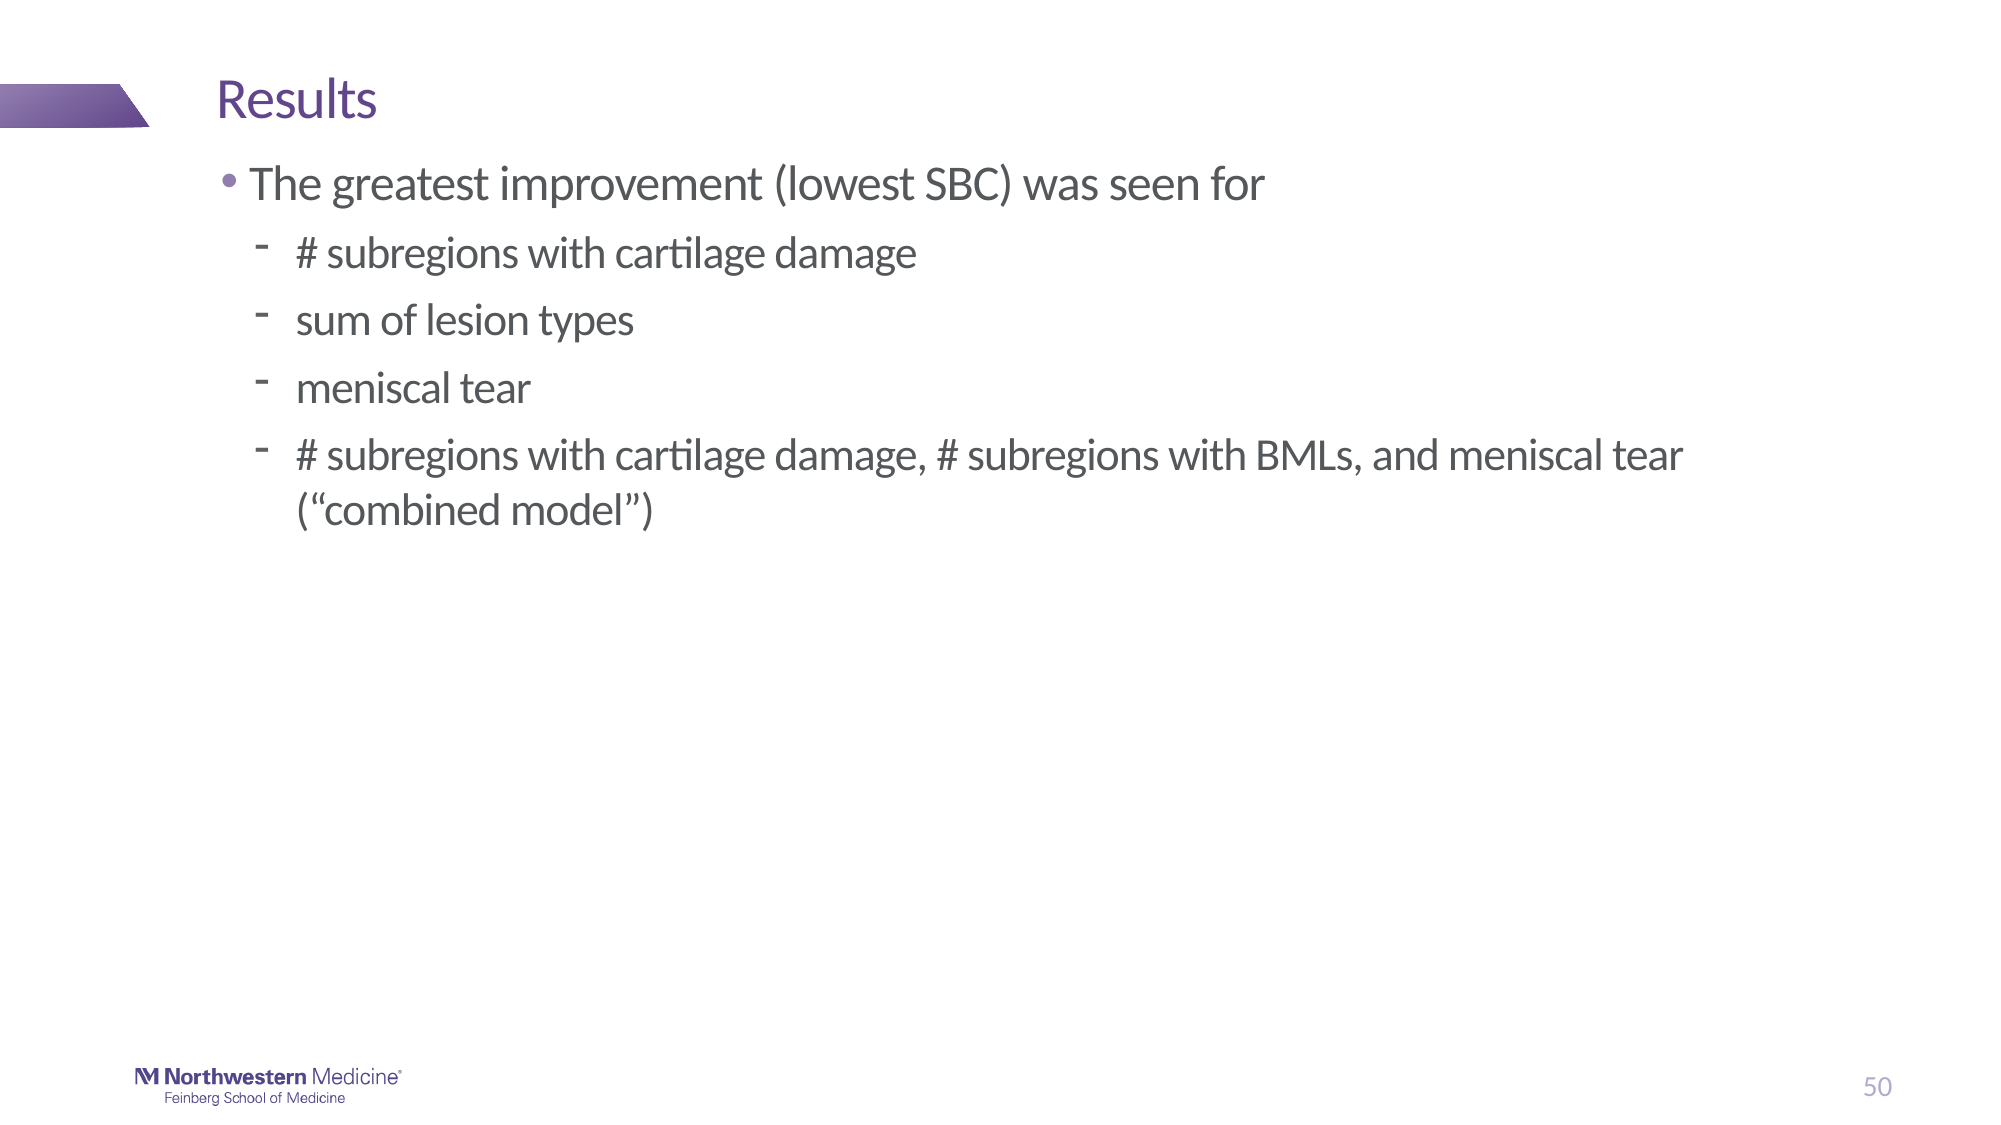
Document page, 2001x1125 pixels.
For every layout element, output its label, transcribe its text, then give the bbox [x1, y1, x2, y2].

list The greatest improvement (lowest SBC) was seen for # subregions with cartilage damage sum of lesion types meniscal tear # subregions with cartilage damage, # subregions with BMLs, and meniscal tear (“combined model”) [220, 149, 1763, 875]
slide_number 50 [1816, 1063, 1893, 1102]
picture [129, 1061, 407, 1114]
title Results [216, 12, 1904, 138]
